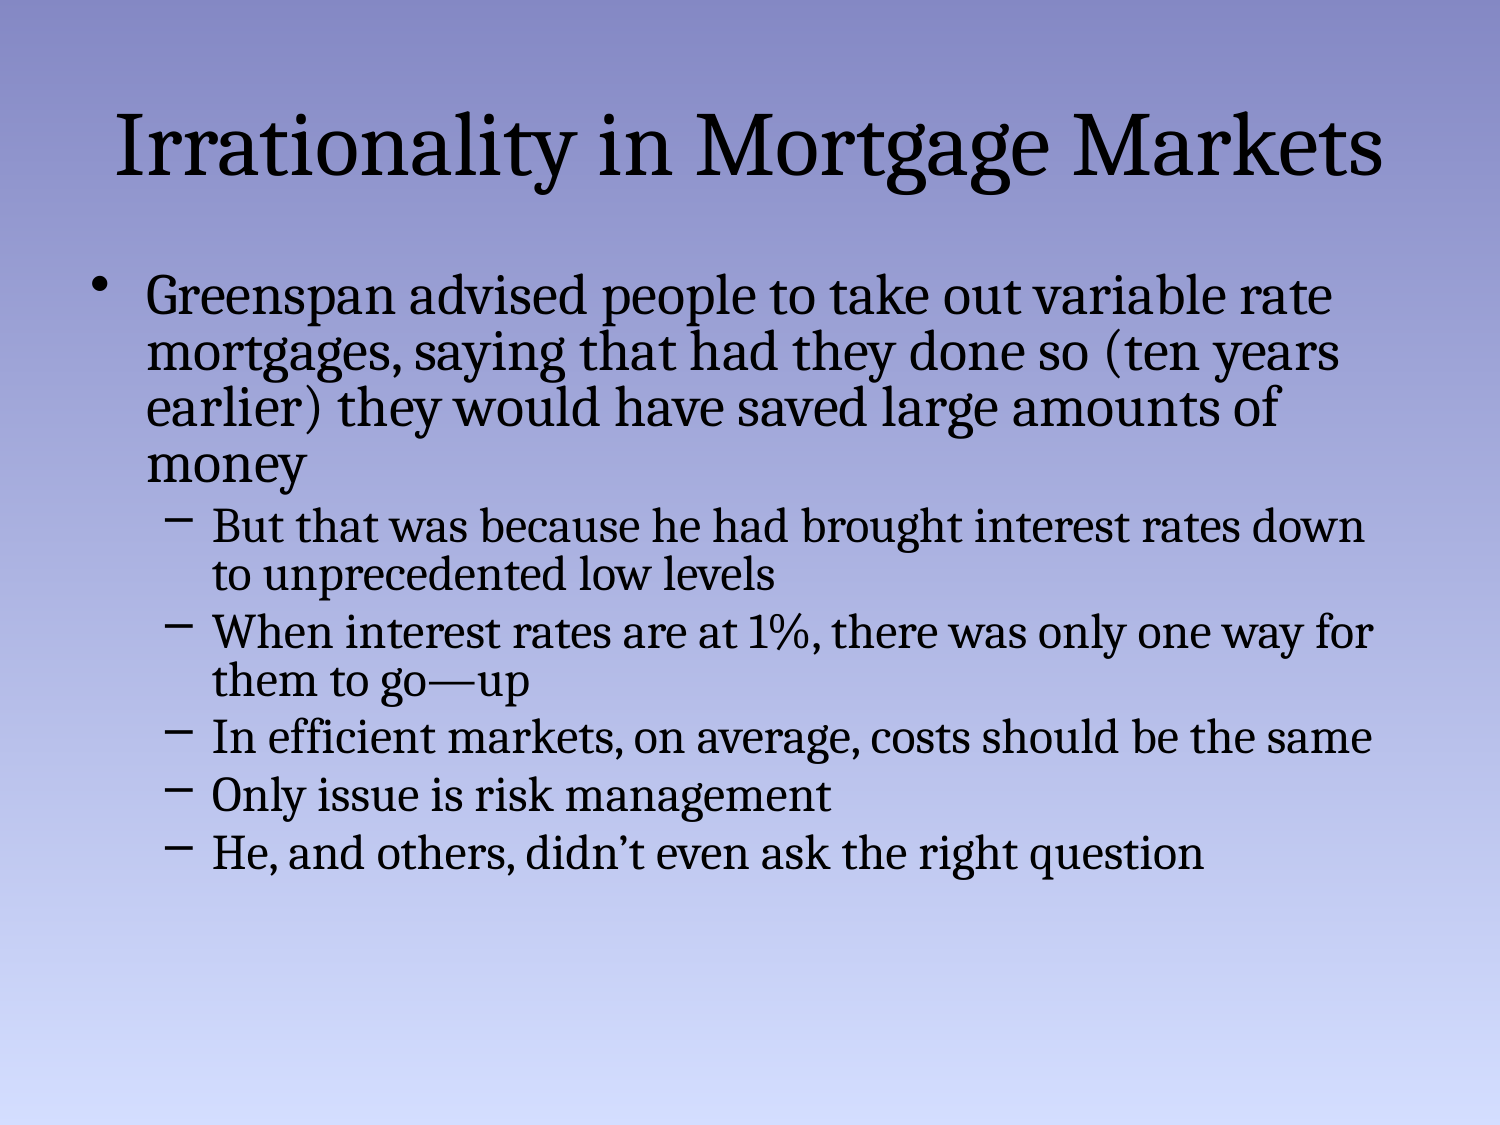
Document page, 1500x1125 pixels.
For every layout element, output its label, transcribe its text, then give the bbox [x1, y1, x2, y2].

title Irrationality in Mortgage Markets [74, 44, 1426, 233]
list Greenspan advised people to take out variable rate mortgages, saying that had they done so (ten years earlier) they would have saved large amounts of money But that was because he had brought interest rates down to unprecedented low levels When interest rates are at 1%, there was only one way for them to go—up In efficient markets, on average, costs should be the same Only issue is risk management He, and others, didn’t even ask the right question [74, 262, 1426, 1006]
